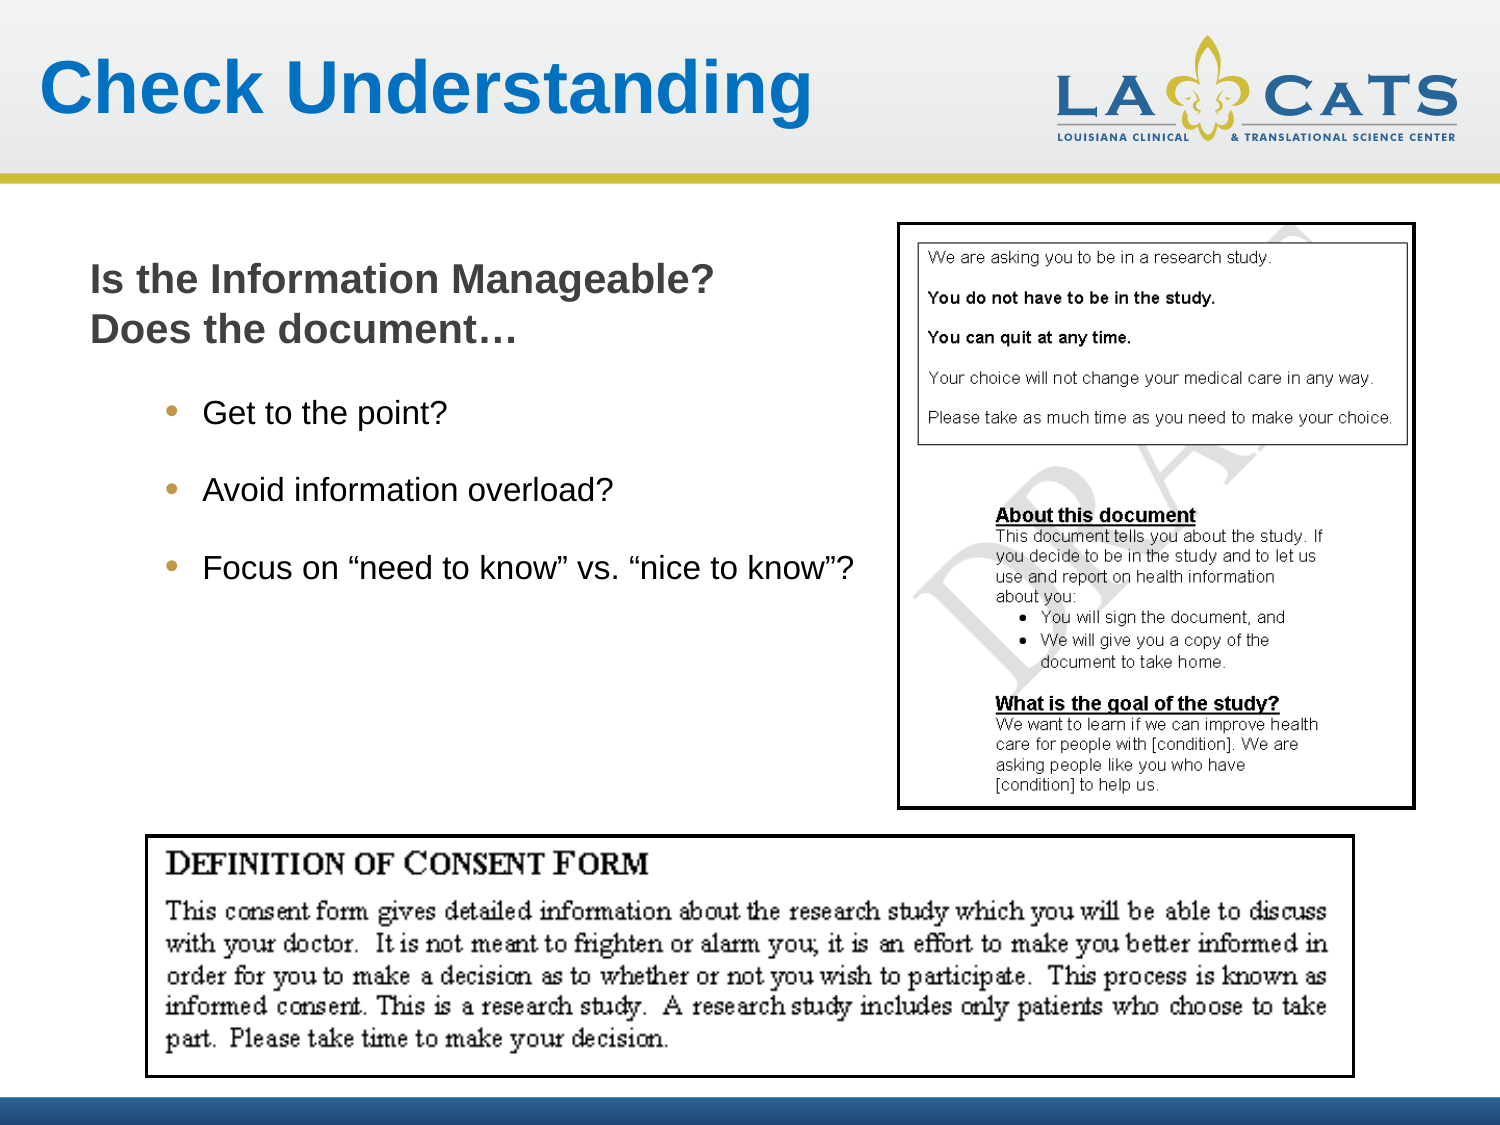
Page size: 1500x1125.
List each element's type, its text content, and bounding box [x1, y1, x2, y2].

text_box Check Understanding [24, 31, 1063, 137]
picture [0, 0, 1500, 1125]
text_box Is the Information Manageable? Does the document… Get to the point? Avoid information overload? Focus on “need to know” vs. “nice to know”? [75, 244, 875, 798]
